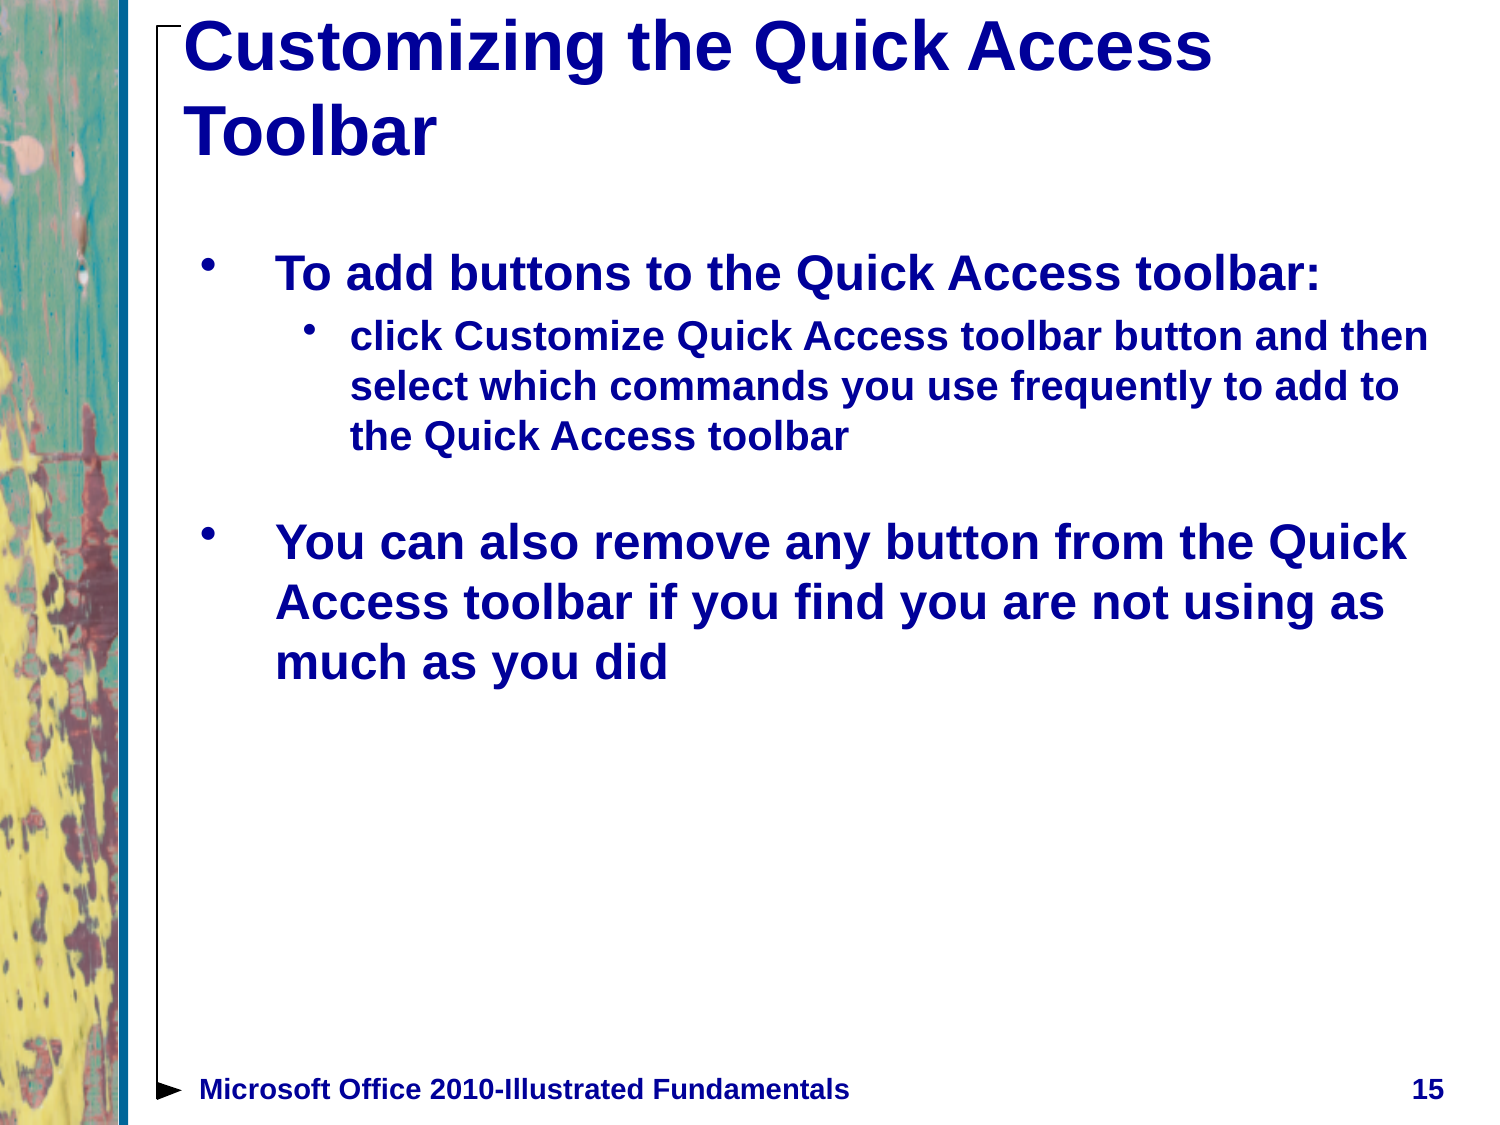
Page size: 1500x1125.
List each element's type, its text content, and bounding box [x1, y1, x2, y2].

list To add buttons to the Quick Access toolbar: click Customize Quick Access toolbar button and then select which commands you use frequently to add to the Quick Access toolbar You can also remove any button from the Quick Access toolbar if you find you are not using as much as you did [184, 233, 1447, 1014]
picture [0, 0, 118, 1125]
slide_number 15 [1356, 1062, 1460, 1105]
title Customizing the Quick Access Toolbar [167, 52, 1451, 117]
footer Microsoft Office 2010-Illustrated Fundamentals [183, 1062, 1147, 1125]
